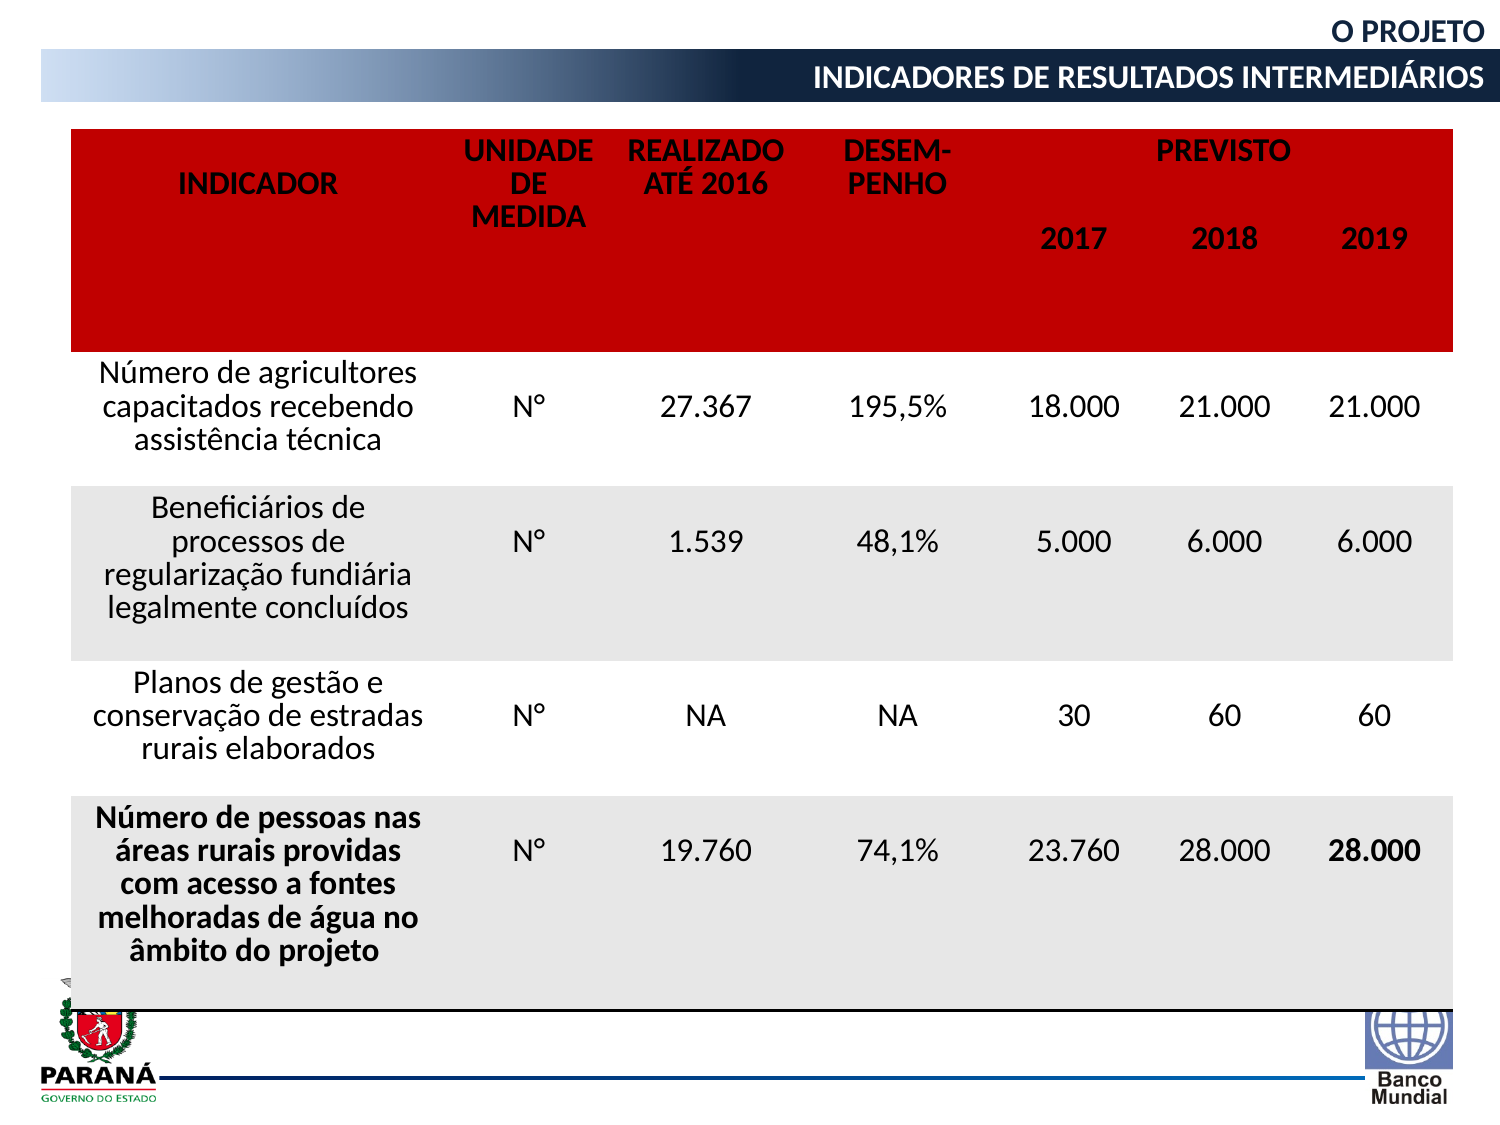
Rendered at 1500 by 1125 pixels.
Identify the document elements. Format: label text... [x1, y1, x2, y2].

table_cell 74,1% [800, 796, 995, 1009]
table_cell N° [446, 486, 611, 661]
table_cell 5.000 [995, 486, 1153, 661]
table_cell 19.760 [611, 796, 800, 1009]
table_cell 27.367 [611, 352, 800, 486]
table_cell 23.760 [995, 796, 1153, 1009]
table_cell 1.539 [611, 486, 800, 661]
picture [40, 978, 156, 1102]
table_cell 60 [1296, 661, 1453, 796]
table_cell 195,5% [800, 352, 995, 486]
table_cell 21.000 [1153, 352, 1296, 486]
table_header PREVISTO [995, 129, 1453, 217]
text_box [39, 48, 723, 104]
table_cell 2017 [995, 217, 1153, 352]
table_cell N° [446, 661, 611, 796]
table_header DESEM- PENHO [800, 129, 995, 352]
table_cell Número de pessoas nas áreas rurais providas com acesso a fontes melhoradas de água no âmbito do projeto [71, 796, 446, 1009]
table_cell 48,1% [800, 486, 995, 661]
table_cell Planos de gestão e conservação de estradas rurais elaborados [71, 661, 446, 796]
text_box [160, 1075, 1360, 1082]
table_cell 2018 [1153, 217, 1296, 352]
picture [1365, 980, 1454, 1104]
table_cell Beneficiários de processos de regularização fundiária legalmente concluídos [71, 486, 446, 661]
table_header UNIDADE DE MEDIDA [446, 129, 611, 352]
table_cell 2019 [1296, 217, 1453, 352]
table_cell 6.000 [1296, 486, 1453, 661]
table_cell 18.000 [995, 352, 1153, 486]
table_cell N° [446, 352, 611, 486]
table_cell 60 [1153, 661, 1296, 796]
table_cell N° [446, 796, 611, 1009]
text_box INDICADORES DE RESULTADOS INTERMEDIÁRIOS [395, 47, 1500, 103]
table_header INDICADOR [71, 129, 446, 352]
table_cell Número de agricultores capacitados recebendo assistência técnica [71, 352, 446, 486]
table_header REALIZADO ATÉ 2016 [611, 129, 800, 352]
table_cell NA [611, 661, 800, 796]
table_cell 28.000 [1296, 796, 1453, 1009]
table_cell 30 [995, 661, 1153, 796]
table_cell NA [800, 661, 995, 796]
table_cell 21.000 [1296, 352, 1453, 486]
table_cell 28.000 [1153, 796, 1296, 1009]
text_box O PROJETO [897, 1, 1500, 47]
table_cell 6.000 [1153, 486, 1296, 661]
